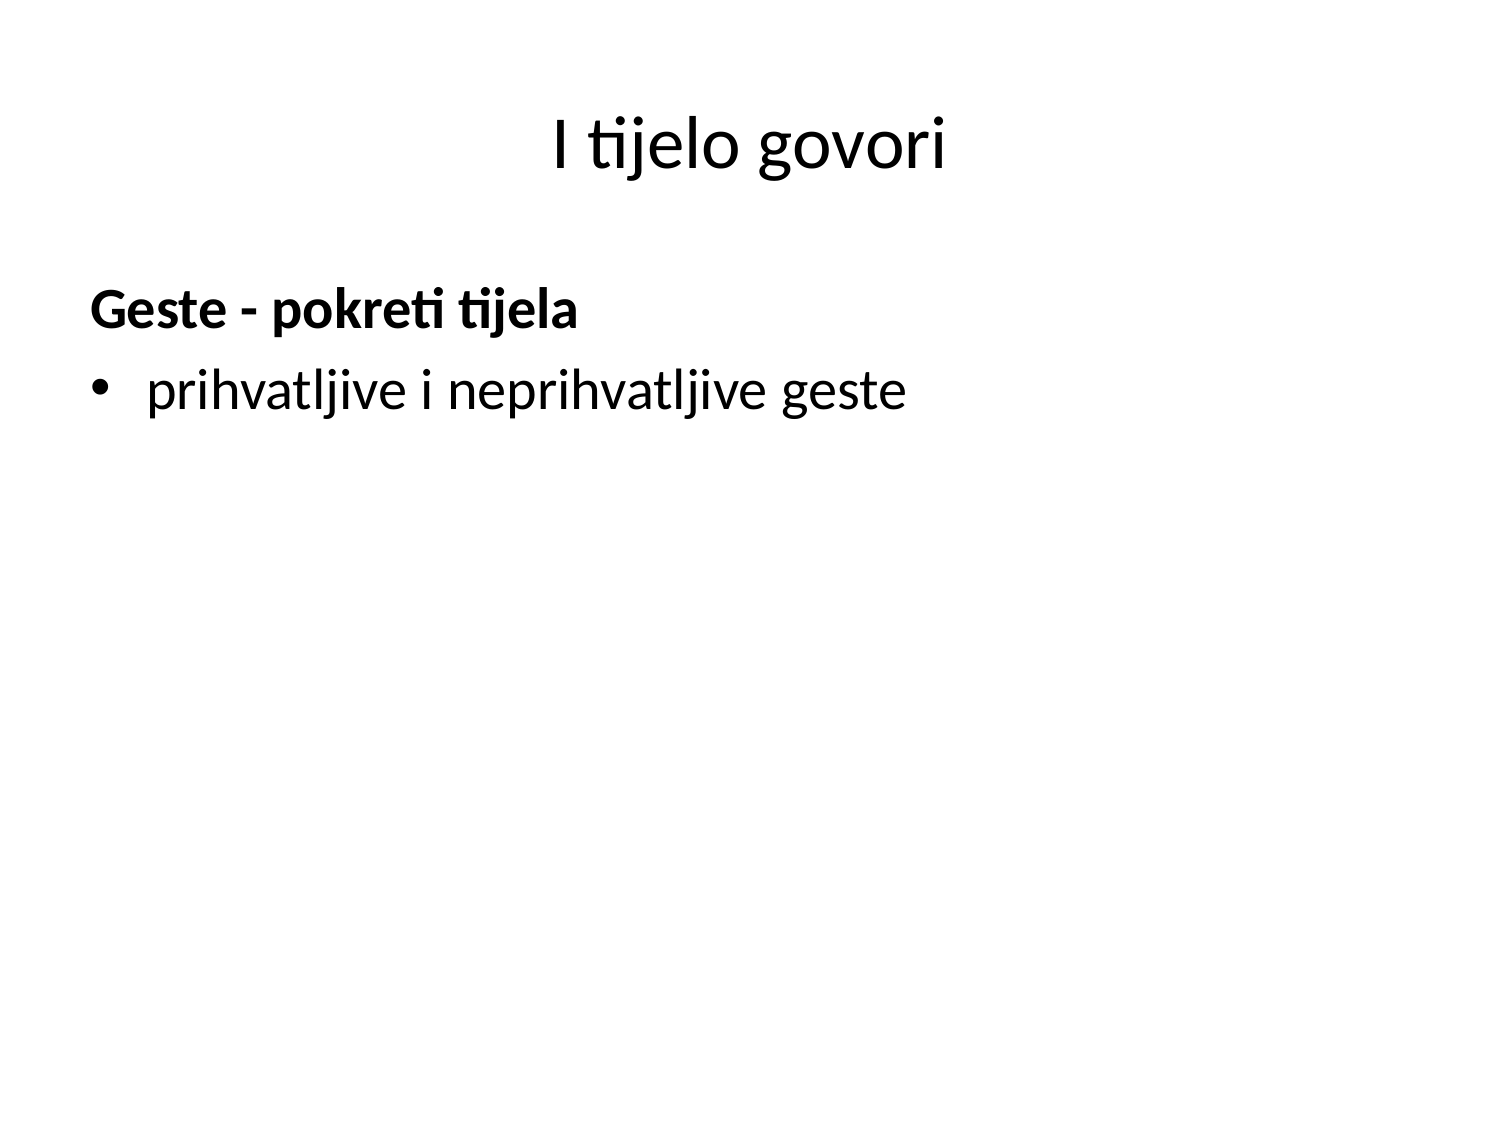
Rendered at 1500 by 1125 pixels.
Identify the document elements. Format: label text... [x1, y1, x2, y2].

title I tijelo govori [75, 45, 1425, 233]
list Geste - pokreti tijela prihvatljive i neprihvatljive geste [75, 262, 1447, 1005]
